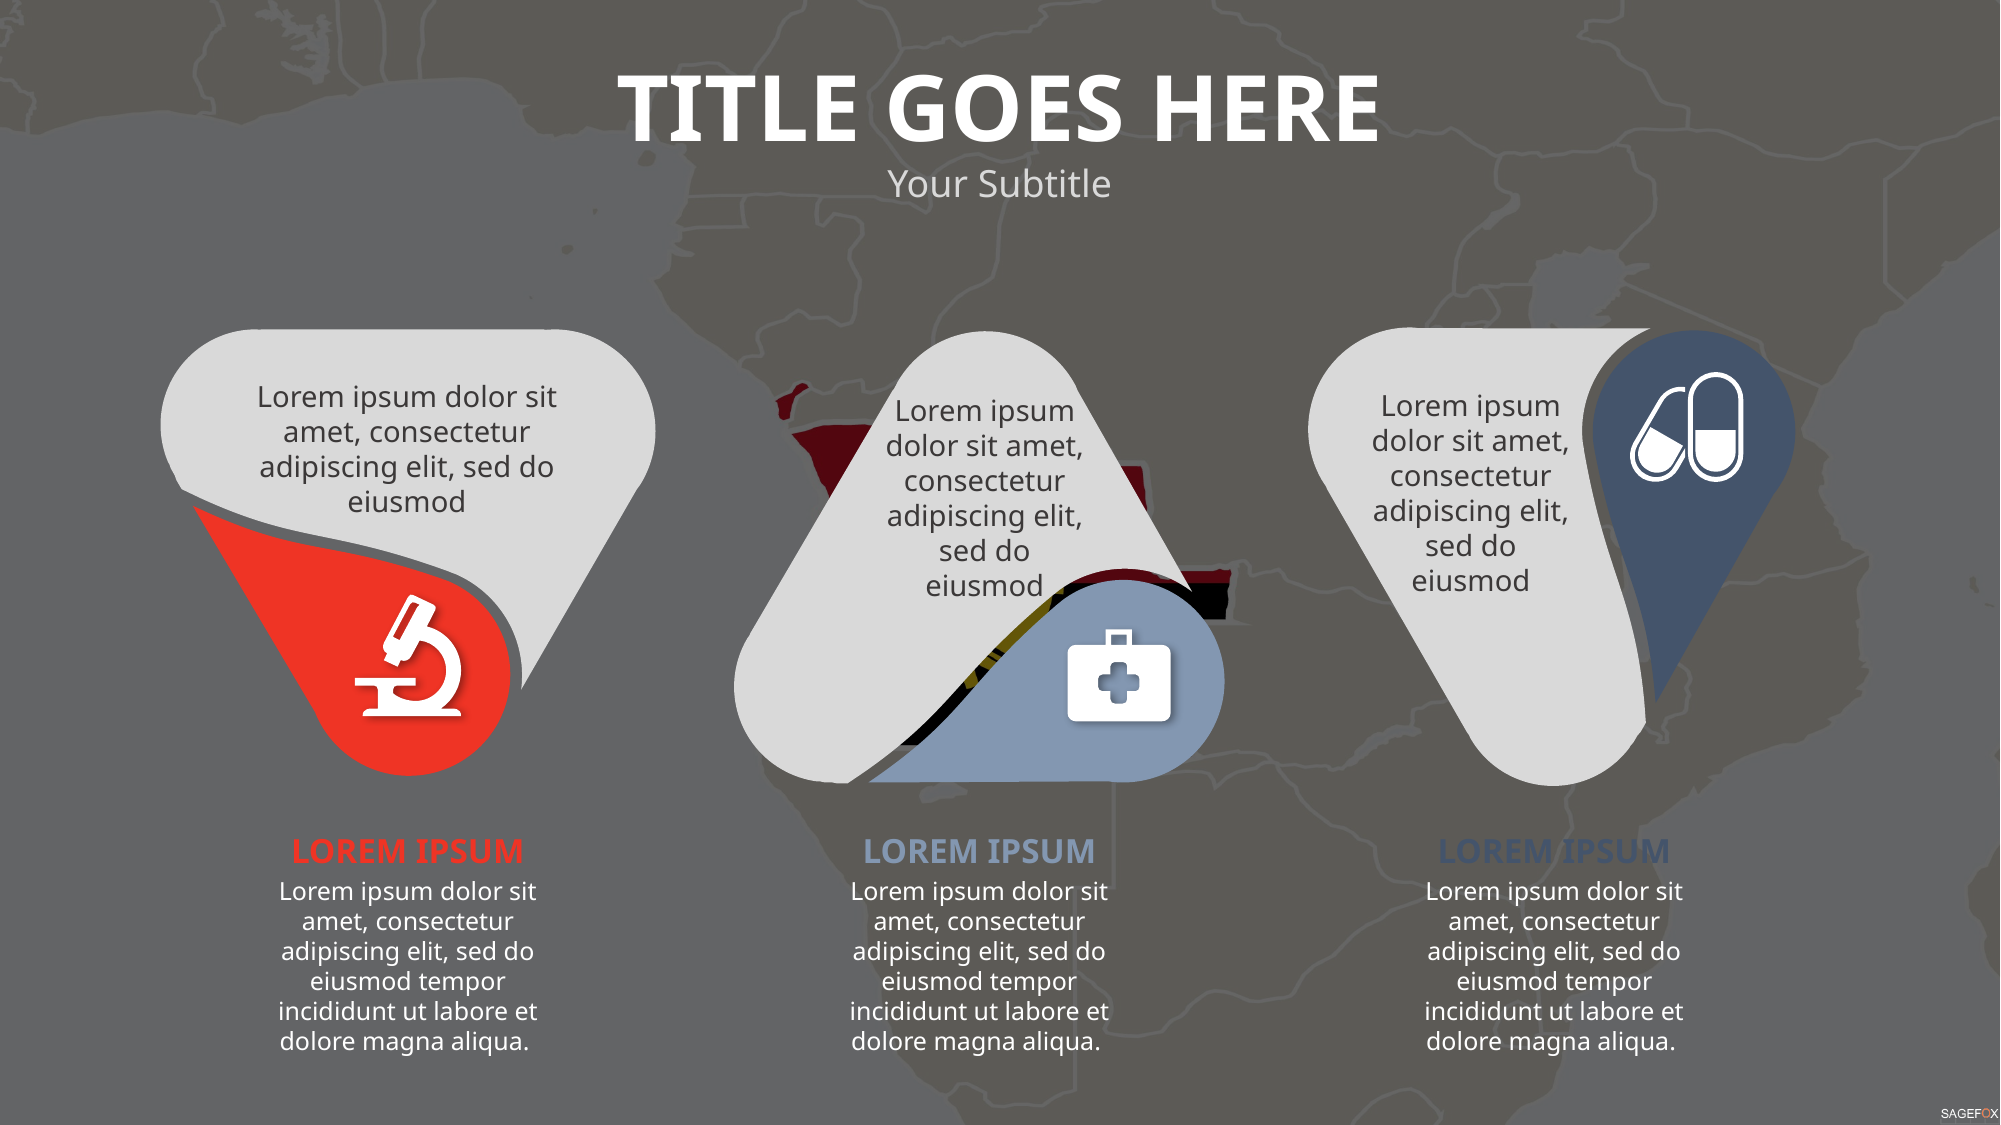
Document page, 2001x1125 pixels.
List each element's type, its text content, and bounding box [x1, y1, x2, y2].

text_box [1067, 629, 1171, 722]
text_box Lorem ipsum dolor sit amet, consectetur adipiscing elit, sed do eiusmod [1351, 379, 1591, 605]
text_box [1591, 329, 1797, 707]
text_box [894, 330, 1077, 385]
text_box [159, 328, 657, 691]
text_box LOREM IPSUM Lorem ipsum dolor sit amet, consectetur adipiscing elit, sed do eiusmod tempor incididunt ut labore et dolore magna aliqua. [1384, 823, 1725, 1063]
picture [0, 0, 2001, 1125]
text_box [864, 578, 1226, 784]
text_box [1626, 371, 1744, 486]
text_box [1307, 326, 1651, 533]
text_box LOREM IPSUM Lorem ipsum dolor sit amet, consectetur adipiscing elit, sed do eiusmod tempor incididunt ut labore et dolore magna aliqua. [809, 823, 1150, 1063]
text_box [190, 503, 512, 777]
text_box [354, 594, 462, 717]
text_box TITLE GOES HERE Your Subtitle [548, 42, 1452, 322]
text_box Lorem ipsum dolor sit amet, consectetur adipiscing elit, sed do eiusmod [865, 385, 1105, 610]
text_box [1105, 436, 1194, 593]
text_box [1392, 481, 1647, 787]
text_box Lorem ipsum dolor sit amet, consectetur adipiscing elit, sed do eiusmod [213, 371, 602, 526]
text_box LOREM IPSUM Lorem ipsum dolor sit amet, consectetur adipiscing elit, sed do eiusmod tempor incididunt ut labore et dolore magna aliqua. [237, 823, 579, 1063]
text_box [733, 435, 1037, 785]
